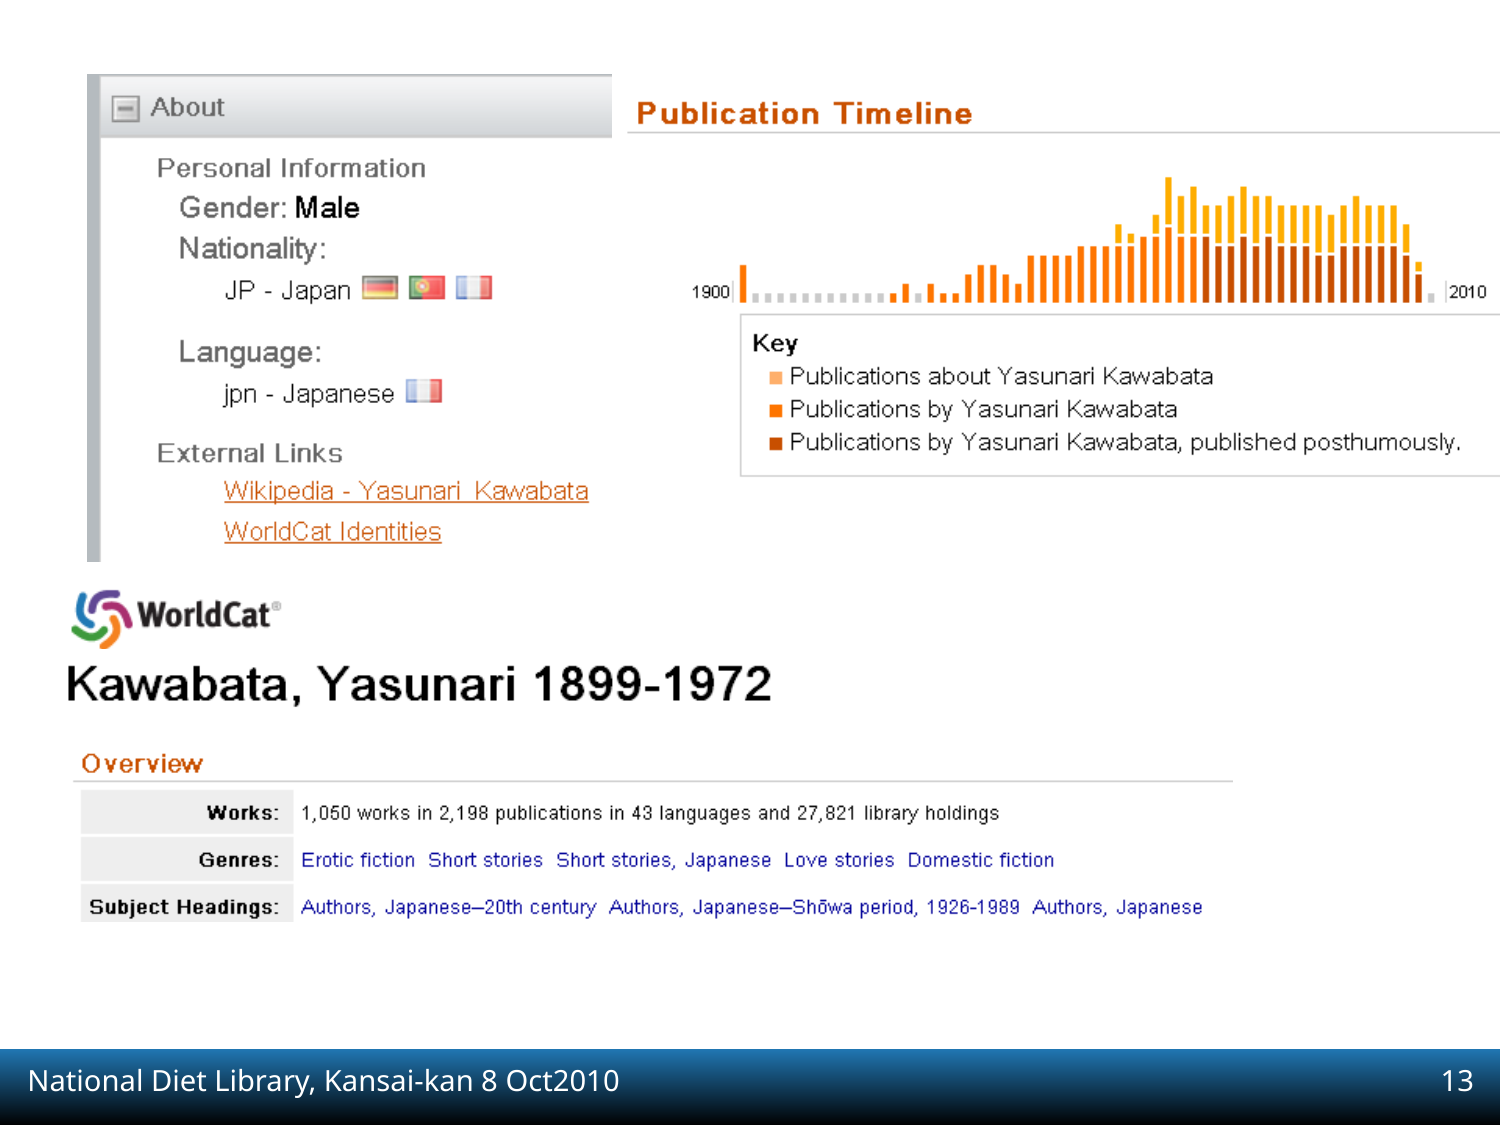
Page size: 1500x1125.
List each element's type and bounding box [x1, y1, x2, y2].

picture [49, 74, 1500, 923]
